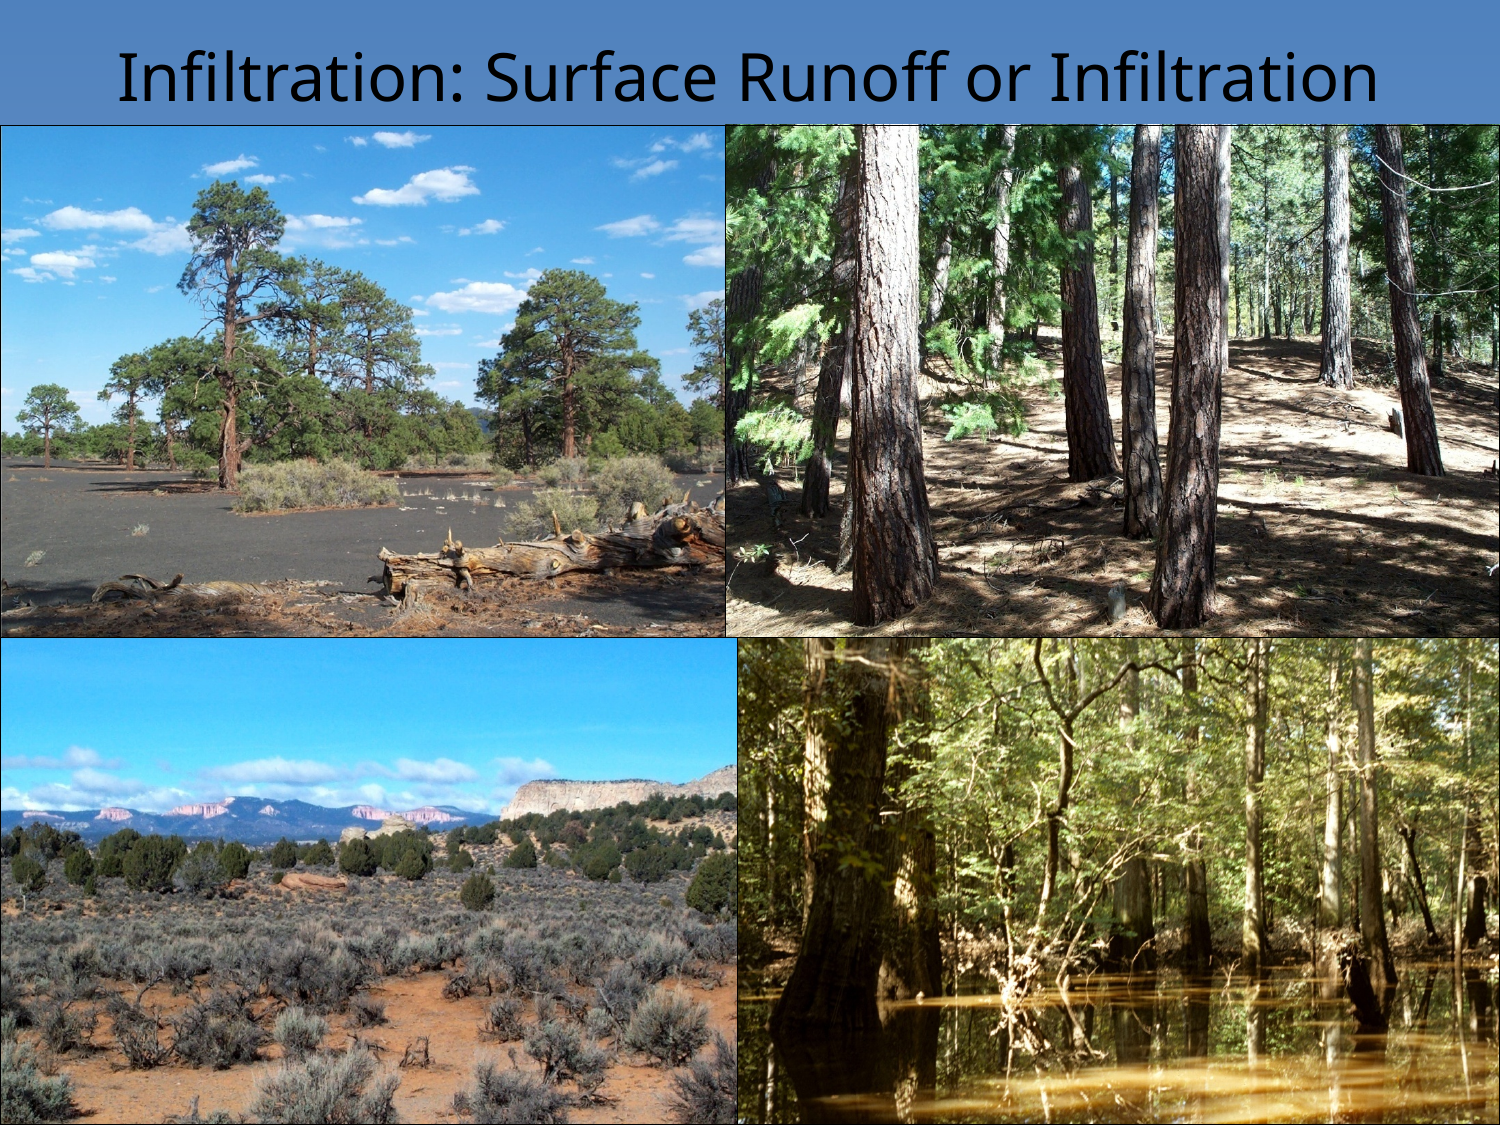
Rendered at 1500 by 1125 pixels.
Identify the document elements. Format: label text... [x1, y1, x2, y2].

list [0, 124, 724, 638]
picture [0, 124, 1500, 1125]
title Infiltration: Surface Runoff or Infiltration [75, 24, 1425, 124]
